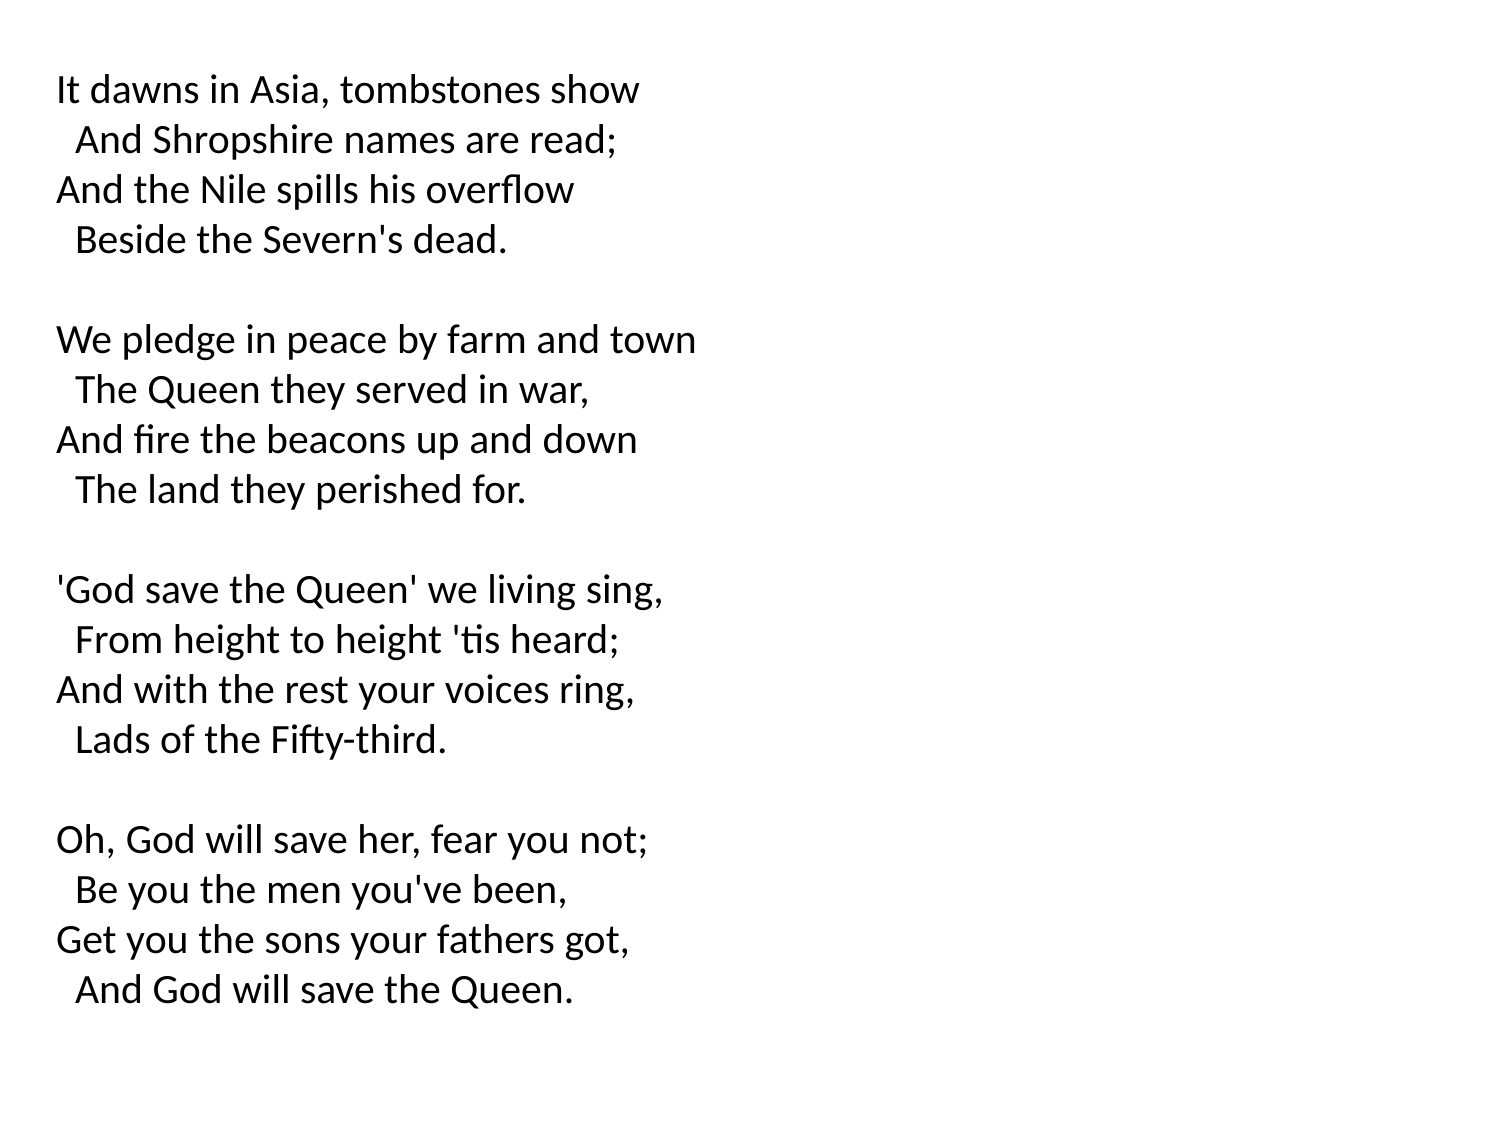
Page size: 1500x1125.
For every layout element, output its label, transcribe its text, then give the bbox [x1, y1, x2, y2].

text_box It dawns in Asia, tombstones show And Shropshire names are read; And the Nile spills his overflow Beside the Severn's dead. We pledge in peace by farm and town The Queen they served in war, And fire the beacons up and down The land they perished for. 'God save the Queen' we living sing, From height to height 'tis heard; And with the rest your voices ring, Lads of the Fifty-third. Oh, God will save her, fear you not; Be you the men you've been, Get you the sons your fathers got, And God will save the Queen. [41, 54, 1125, 1020]
